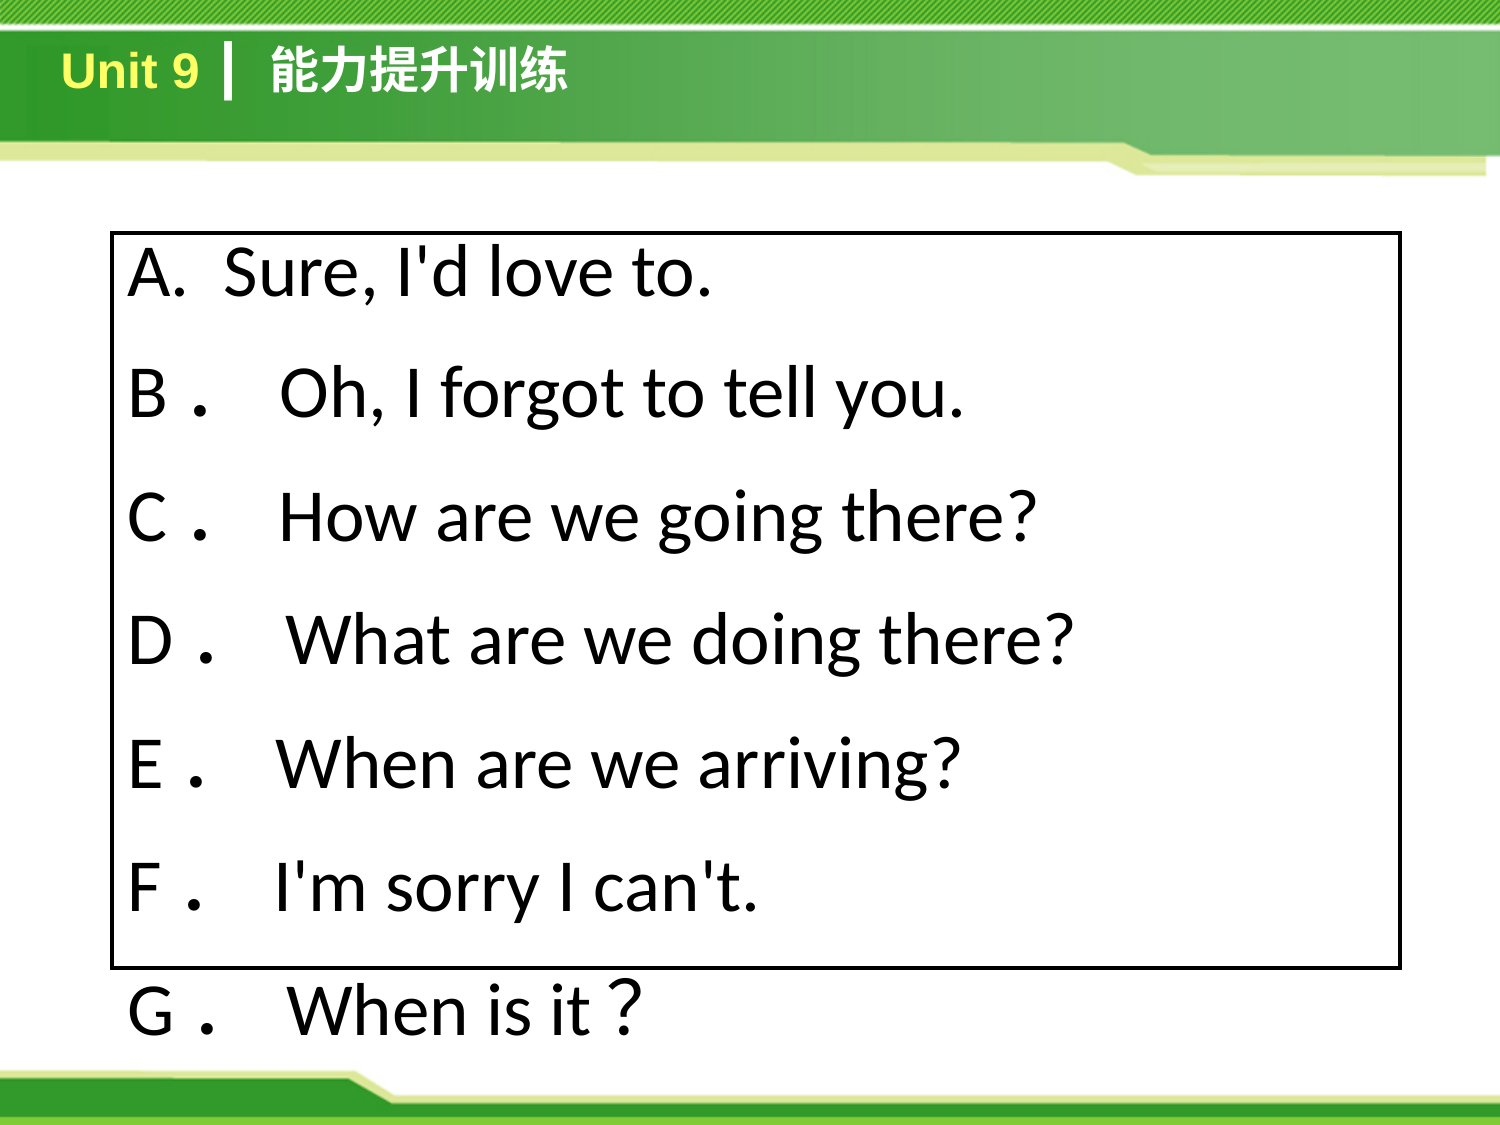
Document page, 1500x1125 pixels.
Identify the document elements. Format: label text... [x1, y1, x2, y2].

table_header A. Sure, I'd love to. B．Oh, I forgot to tell you. C．How are we going there? D．What are we doing there? E．When are we arriving? F．I'm sorry I can't. G．When is it？ [114, 235, 1398, 966]
text_box Unit 9 ┃ 能力提升训练 [45, 30, 585, 106]
picture [0, 0, 1500, 1125]
